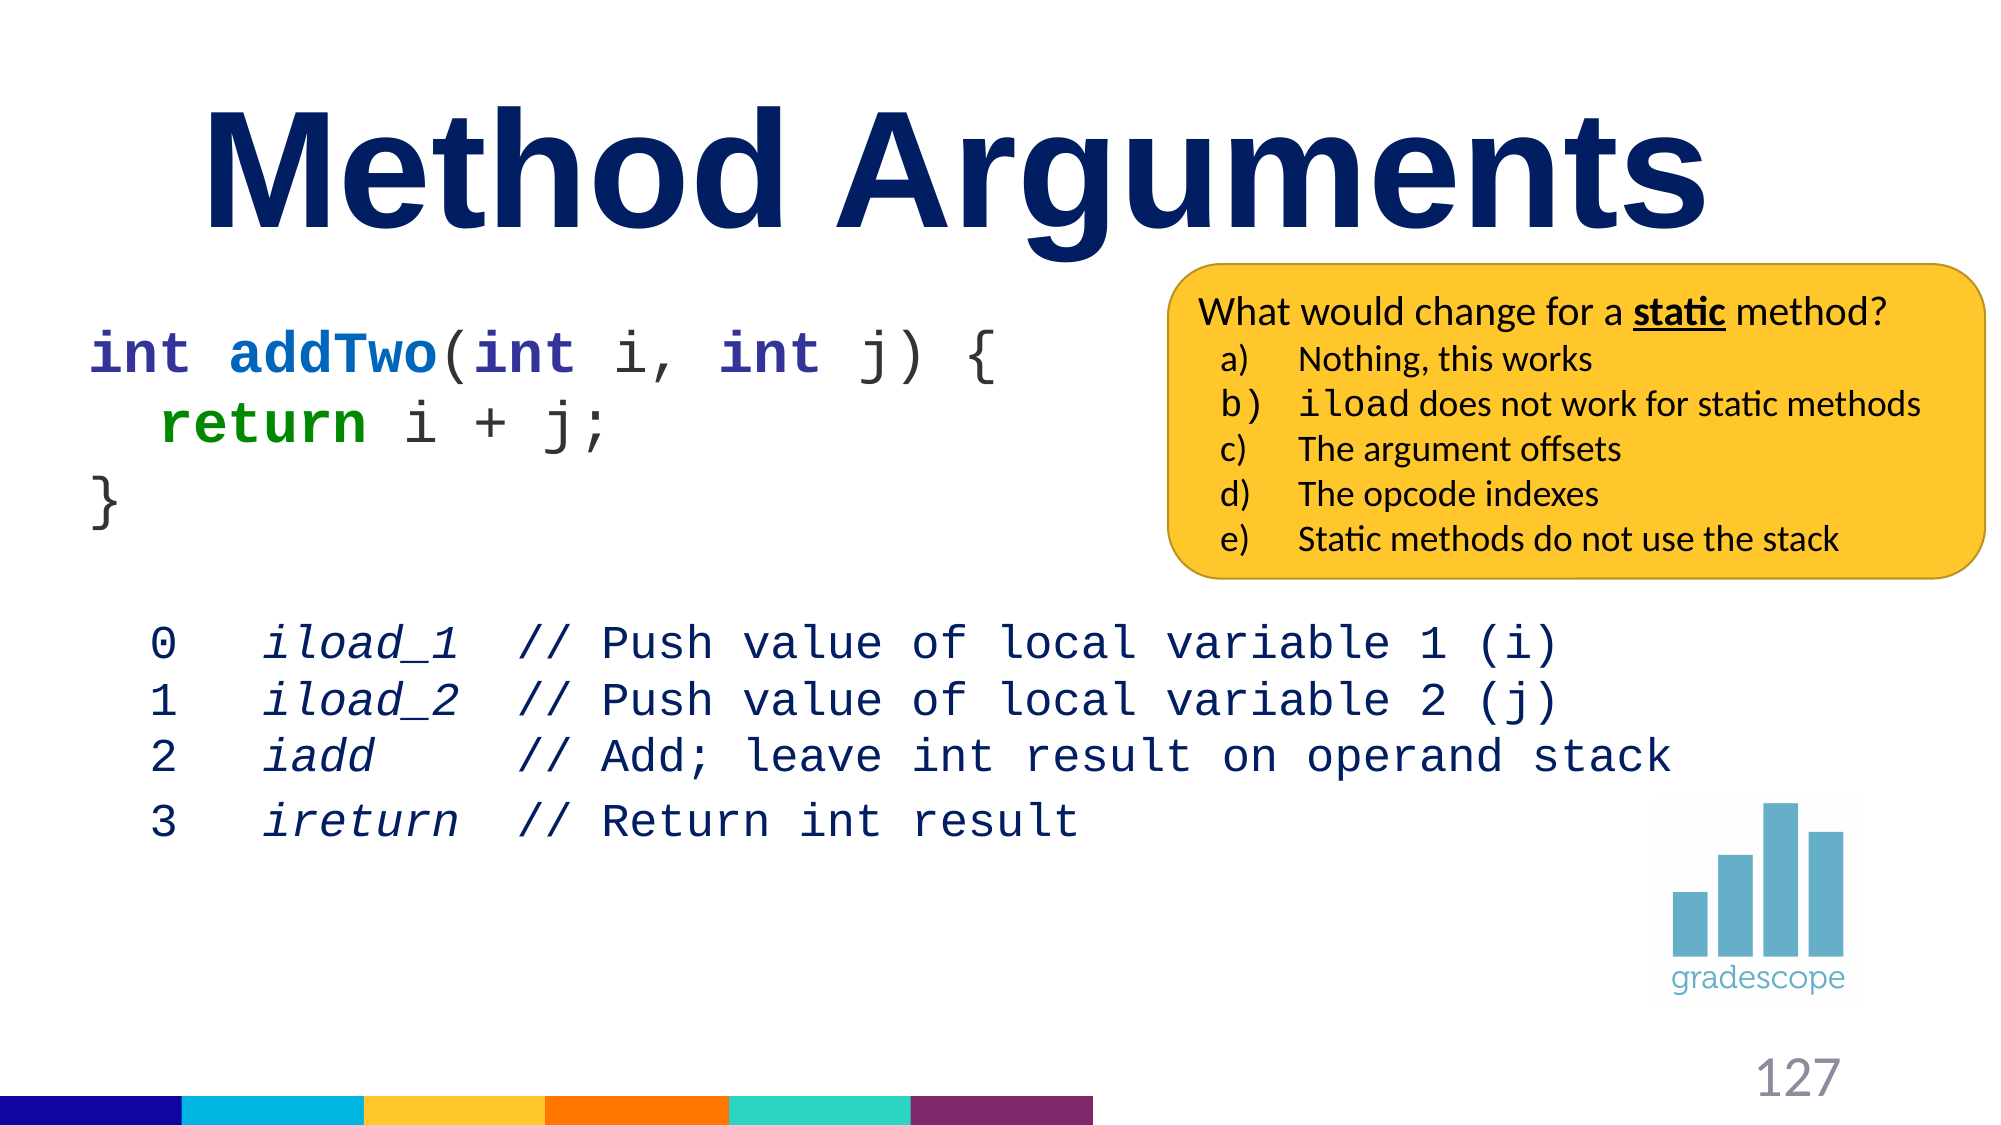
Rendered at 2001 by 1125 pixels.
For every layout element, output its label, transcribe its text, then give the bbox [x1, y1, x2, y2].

text_box 0 iload_1 // Push value of local variable 1 (i) 1 iload_2 // Push value of local variable 2 (j) 2 iadd // Add; leave int result on operand stack 3 ireturn // Return int result [129, 591, 1830, 888]
text_box What would change for a static method? Nothing, this works iload does not work for static methods The argument offsets The opcode indexes Static methods do not use the stack [1166, 263, 1987, 580]
text_box int addTwo(int i, int j) { return i + j; } [68, 293, 1067, 874]
title Method Arguments [180, 63, 1830, 179]
picture [1654, 796, 1863, 1005]
slide_number 127 [1412, 1042, 1863, 1103]
